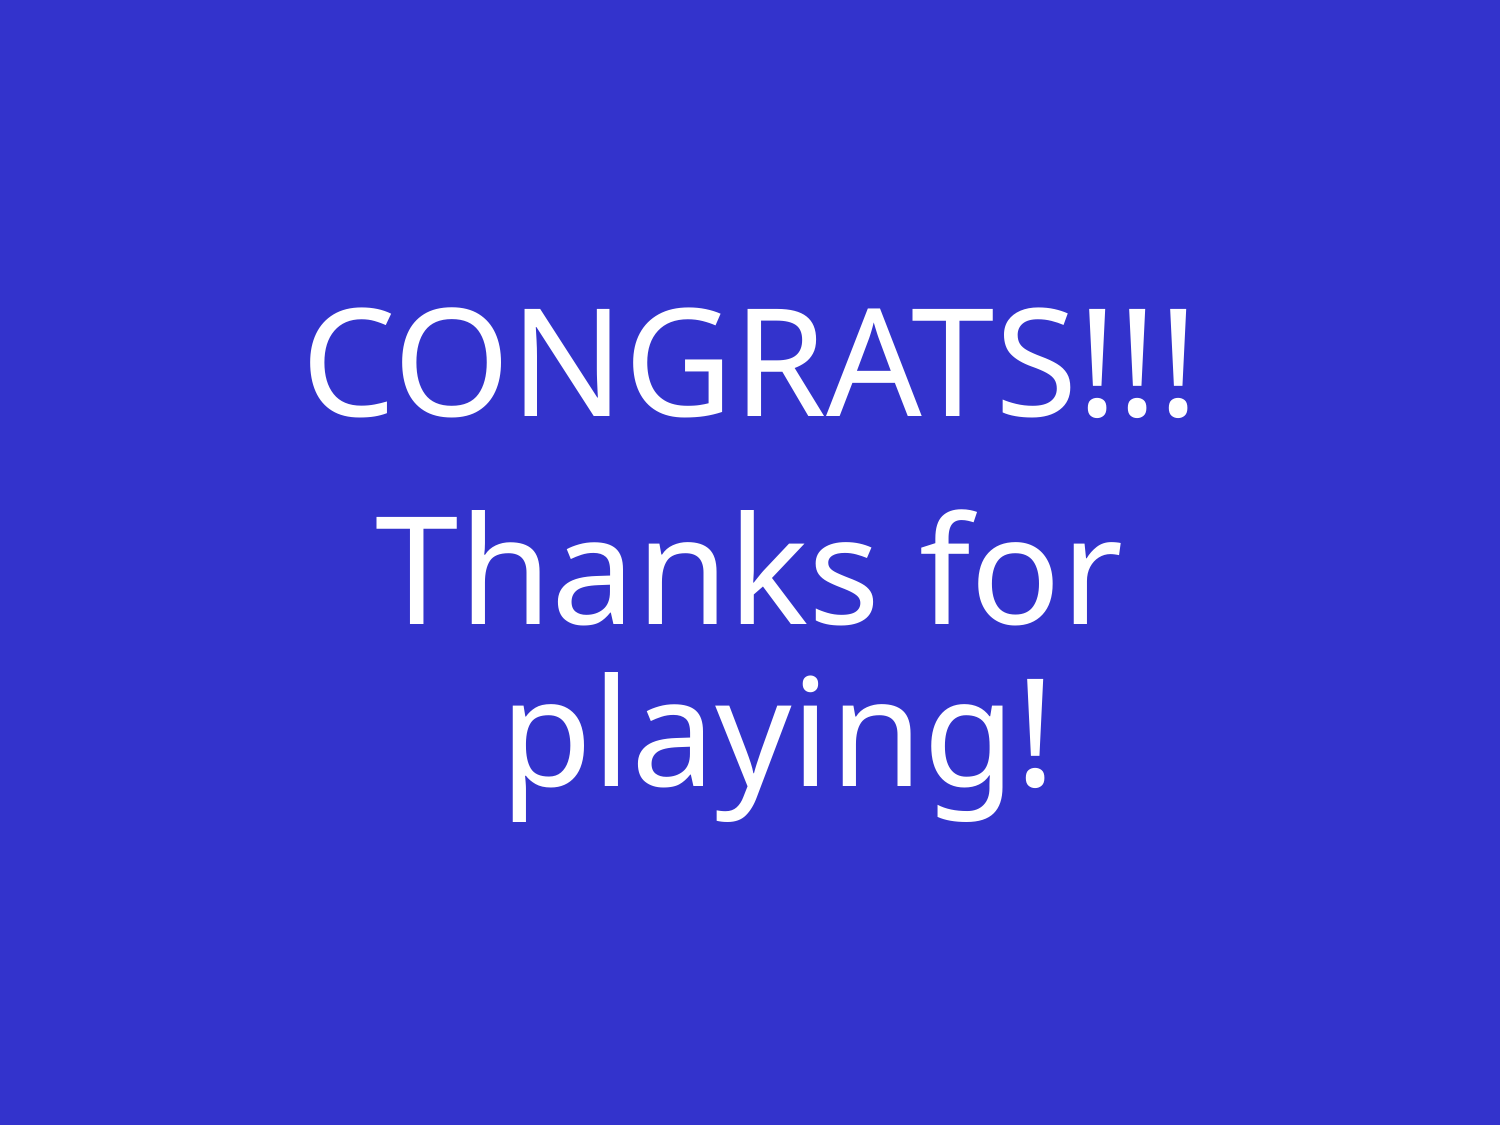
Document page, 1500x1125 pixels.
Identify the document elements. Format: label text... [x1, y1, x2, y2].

list Thanks for playing! [112, 487, 1388, 888]
title CONGRATS!!! [112, 262, 1388, 450]
